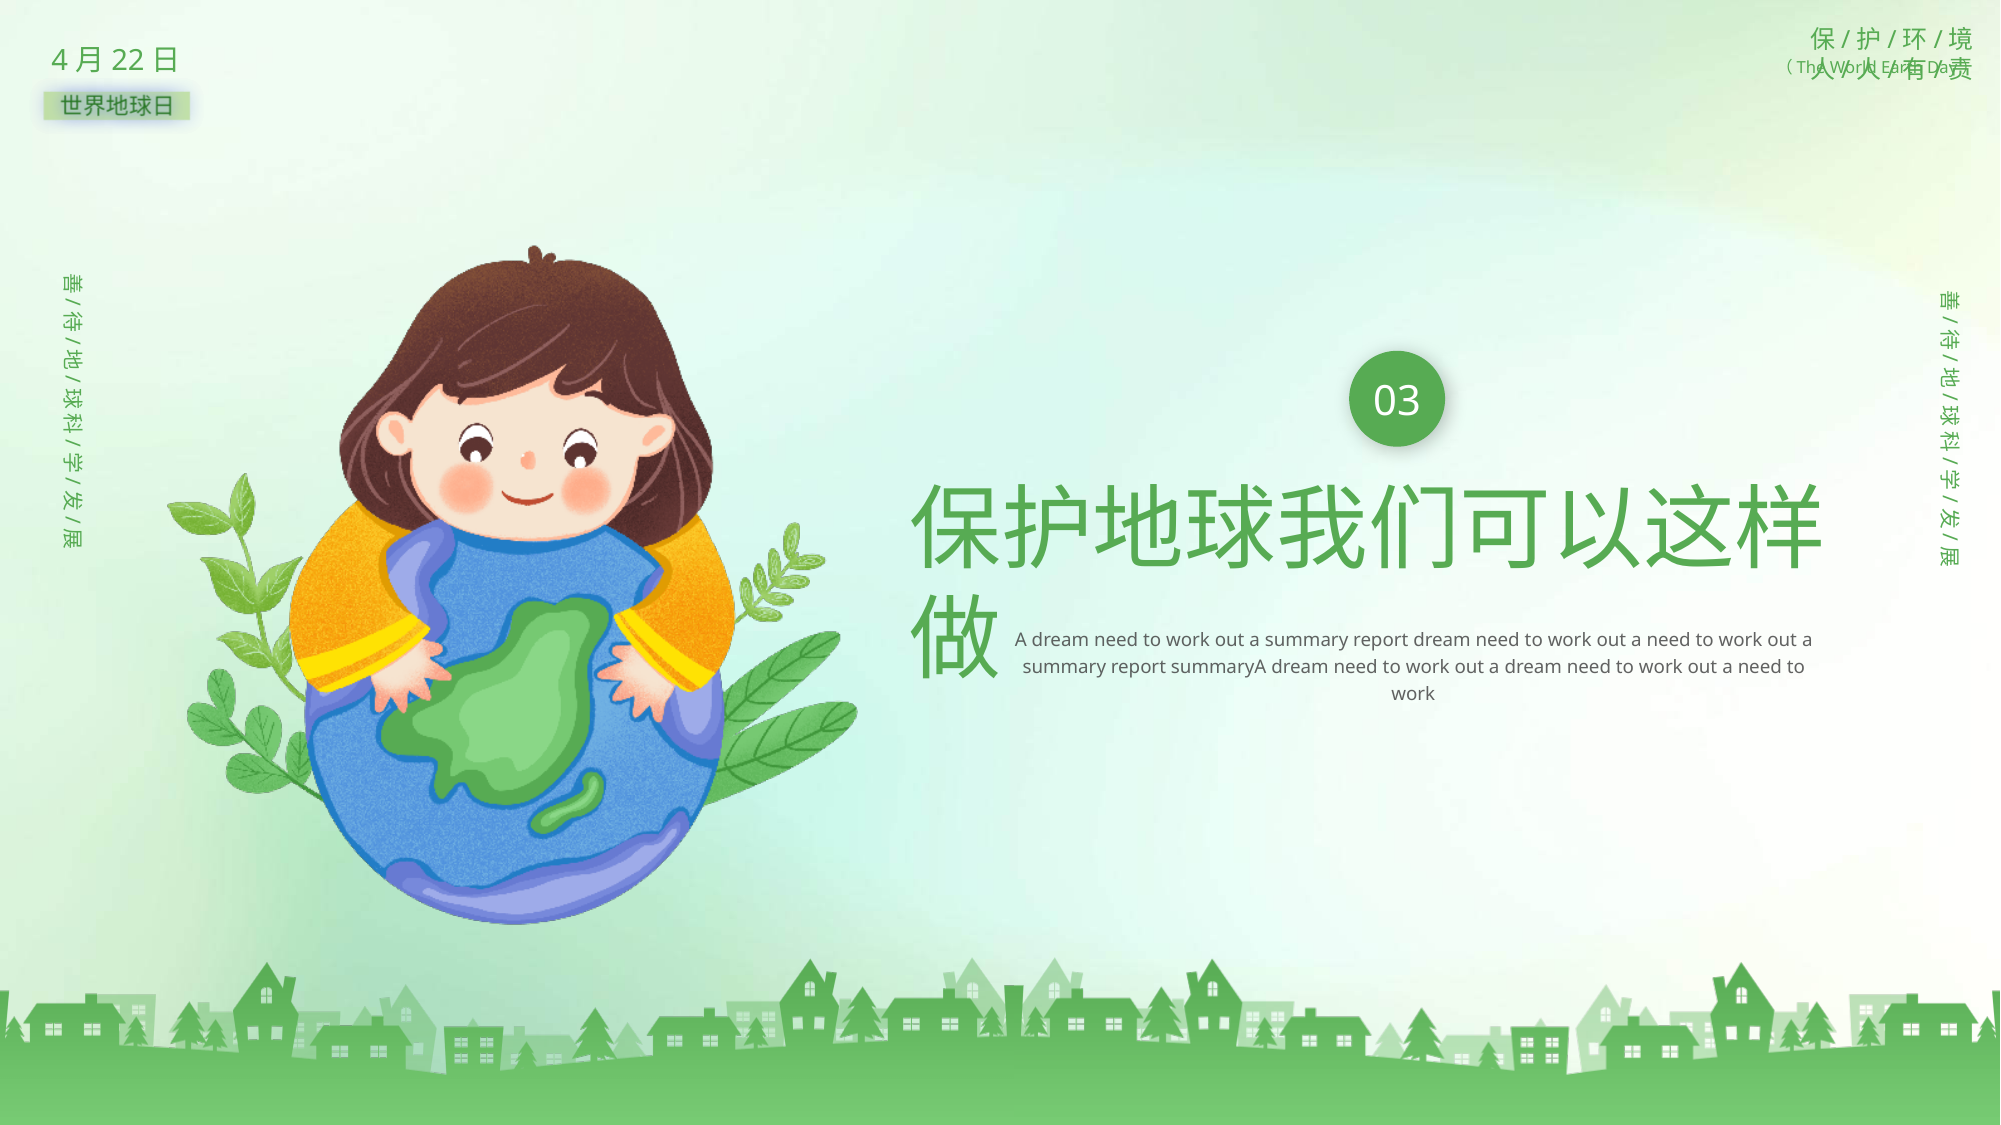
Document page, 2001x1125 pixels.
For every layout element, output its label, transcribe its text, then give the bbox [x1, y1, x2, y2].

text_box （The World Earth Day） [1661, 49, 1994, 84]
text_box 善/待/地/球 科/学/发/展 [1915, 275, 1972, 616]
text_box A dream need to work out a summary report dream need to work out a need to work out a summary report summaryA dream need to work out a dream need to work out a need to work [993, 615, 1833, 712]
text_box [894, 350, 1934, 589]
text_box 保/护/环/境 人/人/有/责 [1656, 15, 1989, 91]
picture [0, 0, 2001, 1125]
